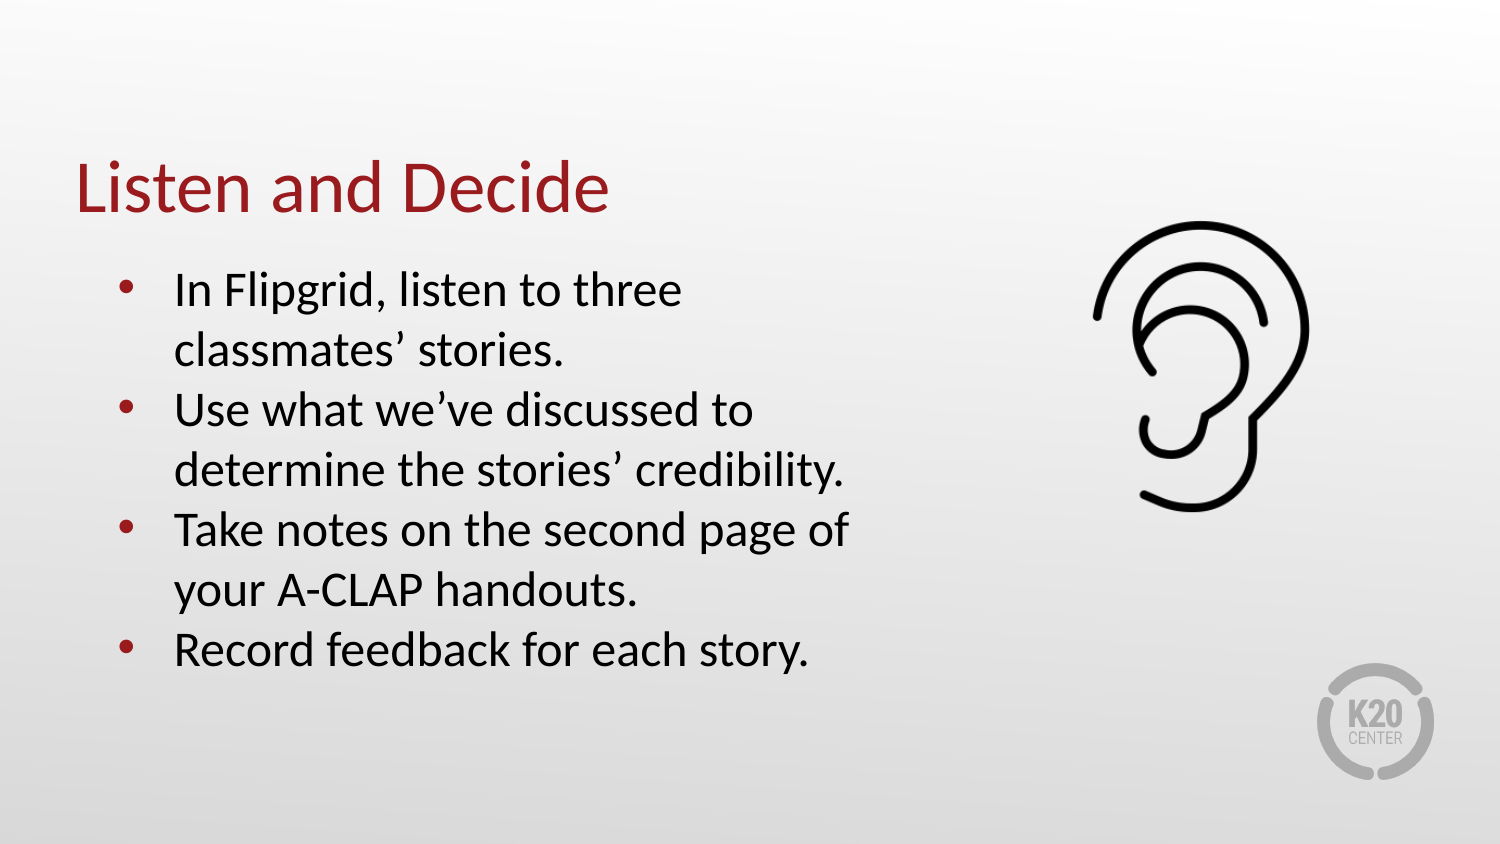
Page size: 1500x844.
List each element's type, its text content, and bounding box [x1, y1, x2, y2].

picture [993, 156, 1410, 573]
picture [1300, 646, 1451, 797]
list In Flipgrid, listen to three classmates’ stories. Use what we’ve discussed to determine the stories’ credibility. Take notes on the second page of your A-CLAP handouts. Record feedback for each story. [75, 248, 939, 795]
title Listen and Decide [75, 86, 1425, 228]
